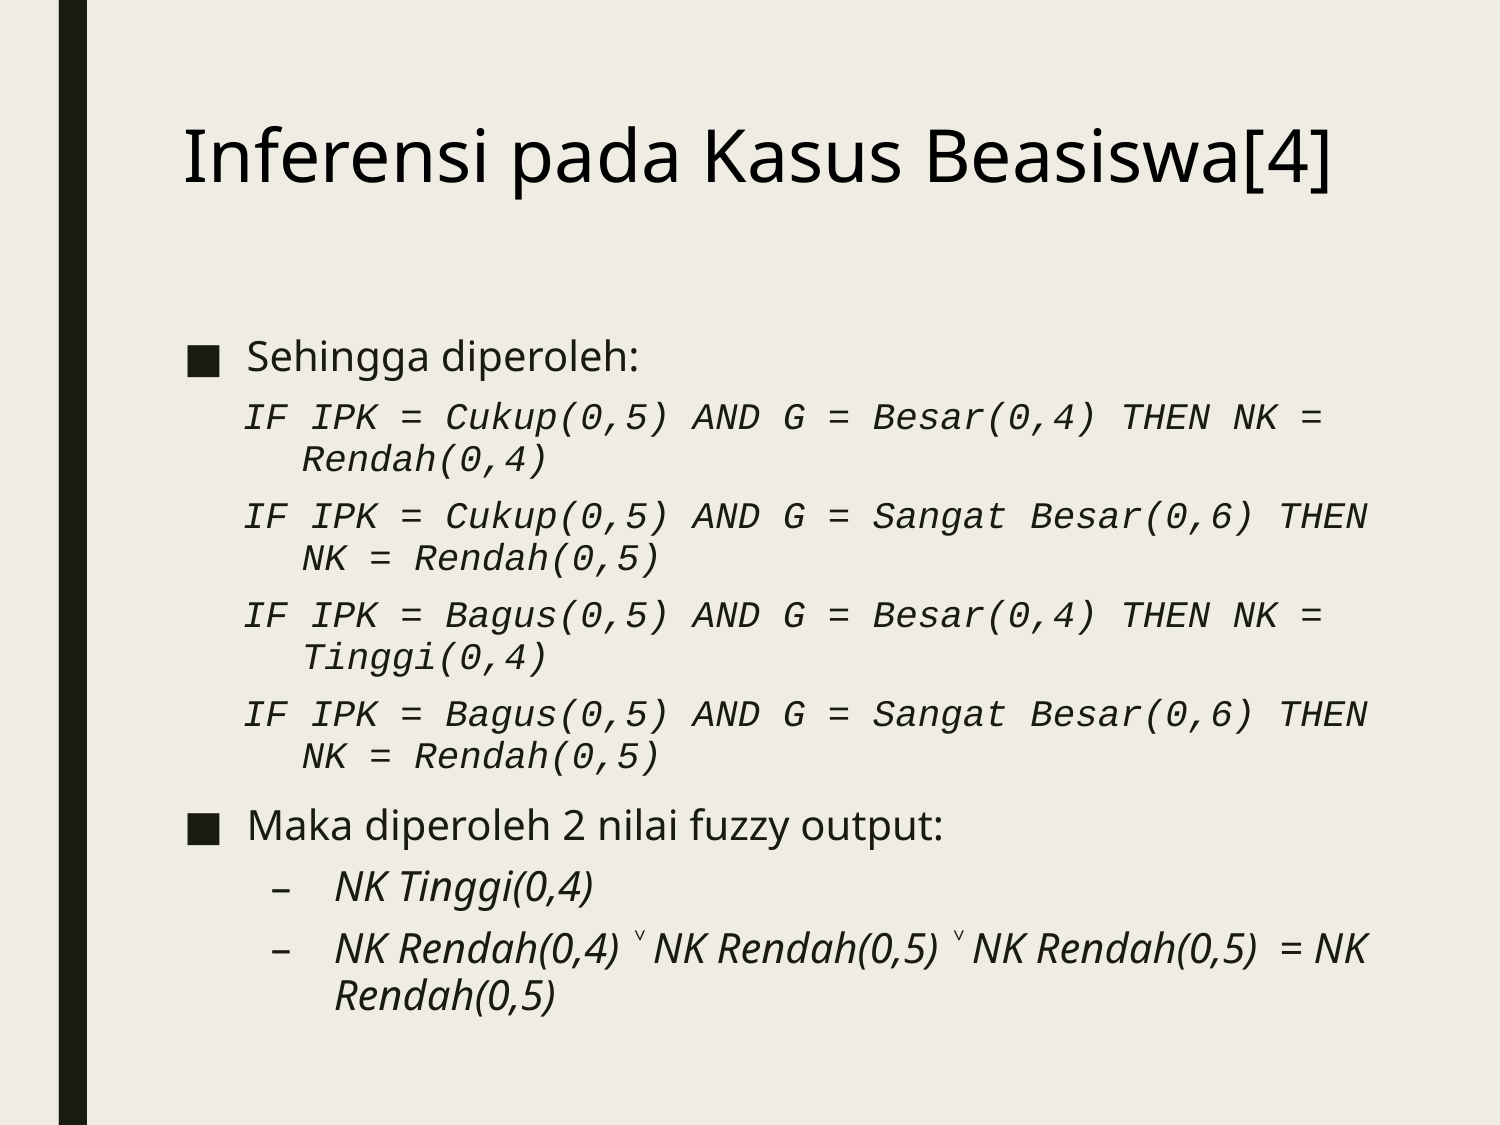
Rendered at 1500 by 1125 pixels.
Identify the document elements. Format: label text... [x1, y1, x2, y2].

text_box [168, 112, 1351, 326]
text_box Sehingga diperoleh: IF IPK = Cukup(0,5) AND G = Besar(0,4) THEN NK = Rendah(0,4) IF IPK = Cukup(0,5) AND G = Sangat Besar(0,6) THEN NK = Rendah(0,5) IF IPK = Bagus(0,5) AND G = Besar(0,4) THEN NK = Tinggi(0,4) IF IPK = Bagus(0,5) AND G = Sangat Besar(0,6) THEN NK = Rendah(0,5) Maka diperoleh 2 nilai fuzzy output: NK Tinggi(0,4) NK Rendah(0,4) ˅ NK Rendah(0,5) ˅ NK Rendah(0,5) = NK Rendah(0,5) [168, 326, 1447, 1088]
